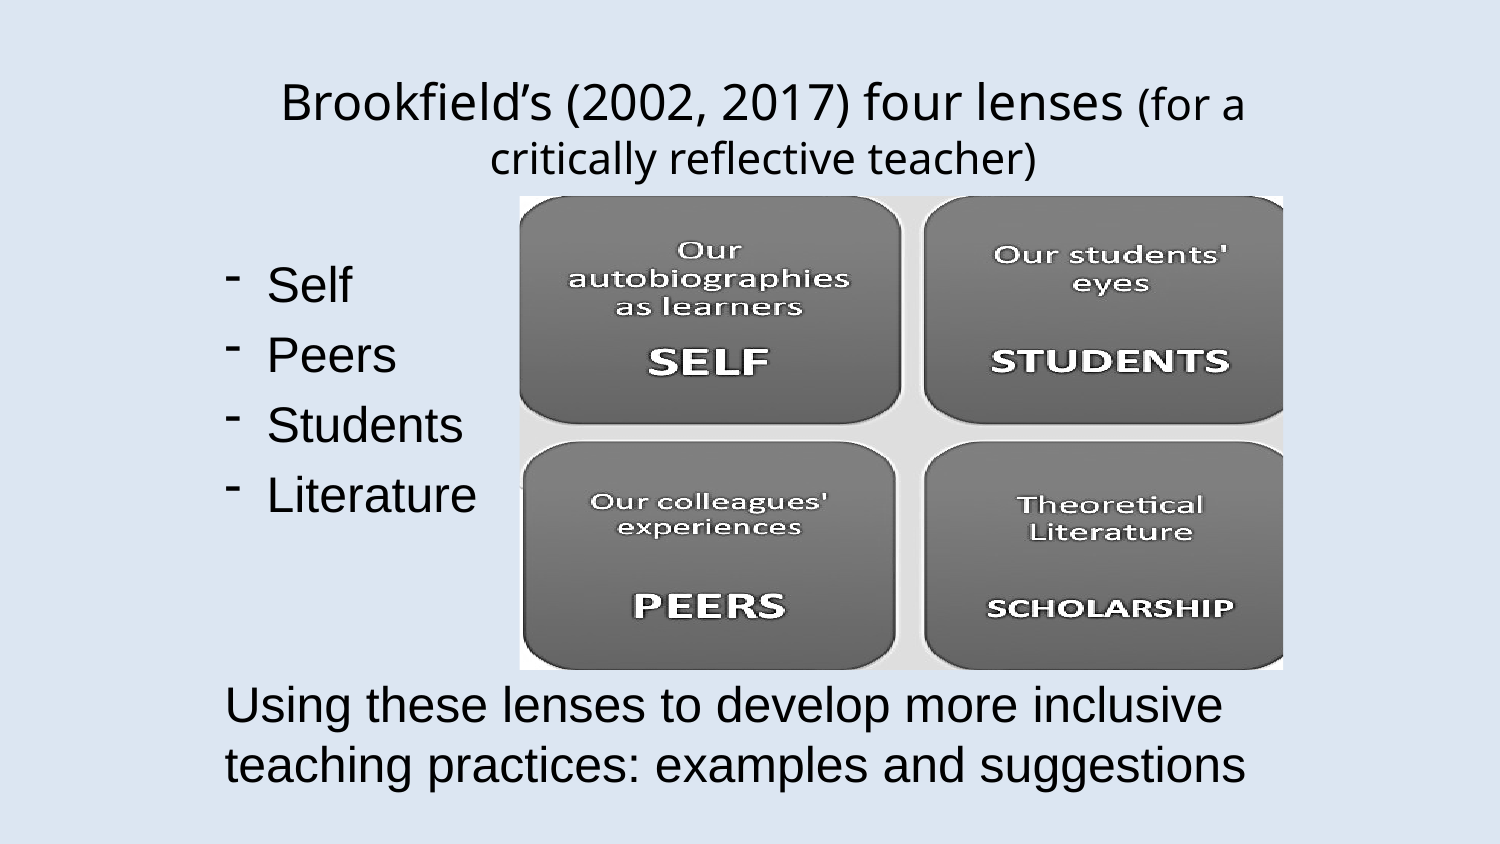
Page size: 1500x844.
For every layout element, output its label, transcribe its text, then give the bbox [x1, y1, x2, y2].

picture [519, 196, 1284, 671]
list Self Peers Students Literature Using these lenses to develop more inclusive teaching practices: examples and suggestions [209, 244, 1356, 844]
title Brookfield’s (2002, 2017) four lenses (for a critically reflective teacher) [243, 56, 1284, 197]
